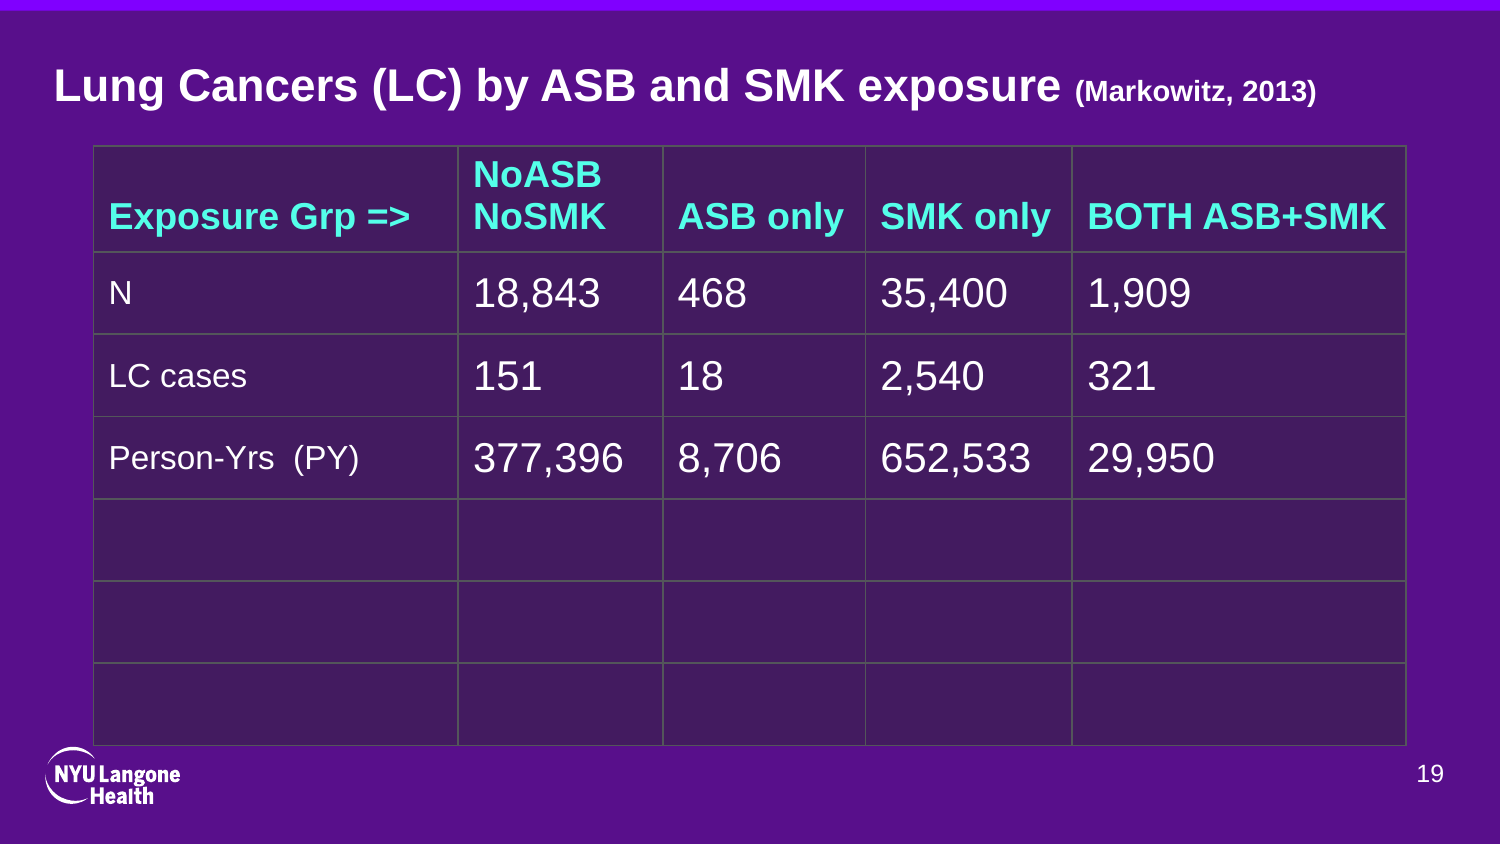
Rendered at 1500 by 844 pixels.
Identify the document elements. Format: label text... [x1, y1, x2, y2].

table_cell [459, 582, 662, 662]
table_cell [459, 500, 662, 580]
table_cell [94, 664, 457, 745]
table_cell [866, 500, 1071, 580]
table_cell 2,540 [866, 335, 1071, 416]
table_cell [664, 664, 865, 745]
table_cell 151 [459, 335, 662, 416]
table_header BOTH ASB+SMK [1073, 147, 1405, 251]
table_cell 35,400 [866, 253, 1071, 333]
table_cell [664, 582, 865, 662]
table_cell Person-Yrs (PY) [94, 417, 457, 498]
slide_number 19 [1397, 761, 1445, 785]
table_cell 29,950 [1073, 417, 1405, 498]
table_cell 1,909 [1073, 253, 1405, 333]
table_cell LC cases [94, 335, 457, 416]
table_cell 18 [664, 335, 865, 416]
table_cell [1073, 500, 1405, 580]
table_cell [94, 582, 457, 662]
table_cell [866, 582, 1071, 662]
title Lung Cancers (LC) by ASB and SMK exposure (Markowitz, 2013) [53, 55, 1401, 124]
table_cell 18,843 [459, 253, 662, 333]
table_header ASB only [664, 147, 865, 251]
table_cell [866, 664, 1071, 745]
table_header NoASB NoSMK [459, 147, 662, 251]
table_cell N [94, 253, 457, 333]
table_cell [459, 664, 662, 745]
table_cell 468 [664, 253, 865, 333]
table_cell 652,533 [866, 417, 1071, 498]
table_cell 377,396 [459, 417, 662, 498]
table_header SMK only [866, 147, 1071, 251]
table_cell [664, 500, 865, 580]
table_cell 8,706 [664, 417, 865, 498]
table_cell 321 [1073, 335, 1405, 416]
table_cell [1073, 582, 1405, 662]
table_cell [1073, 664, 1405, 745]
table_header Exposure Grp => [94, 147, 457, 251]
table_cell [94, 500, 457, 580]
